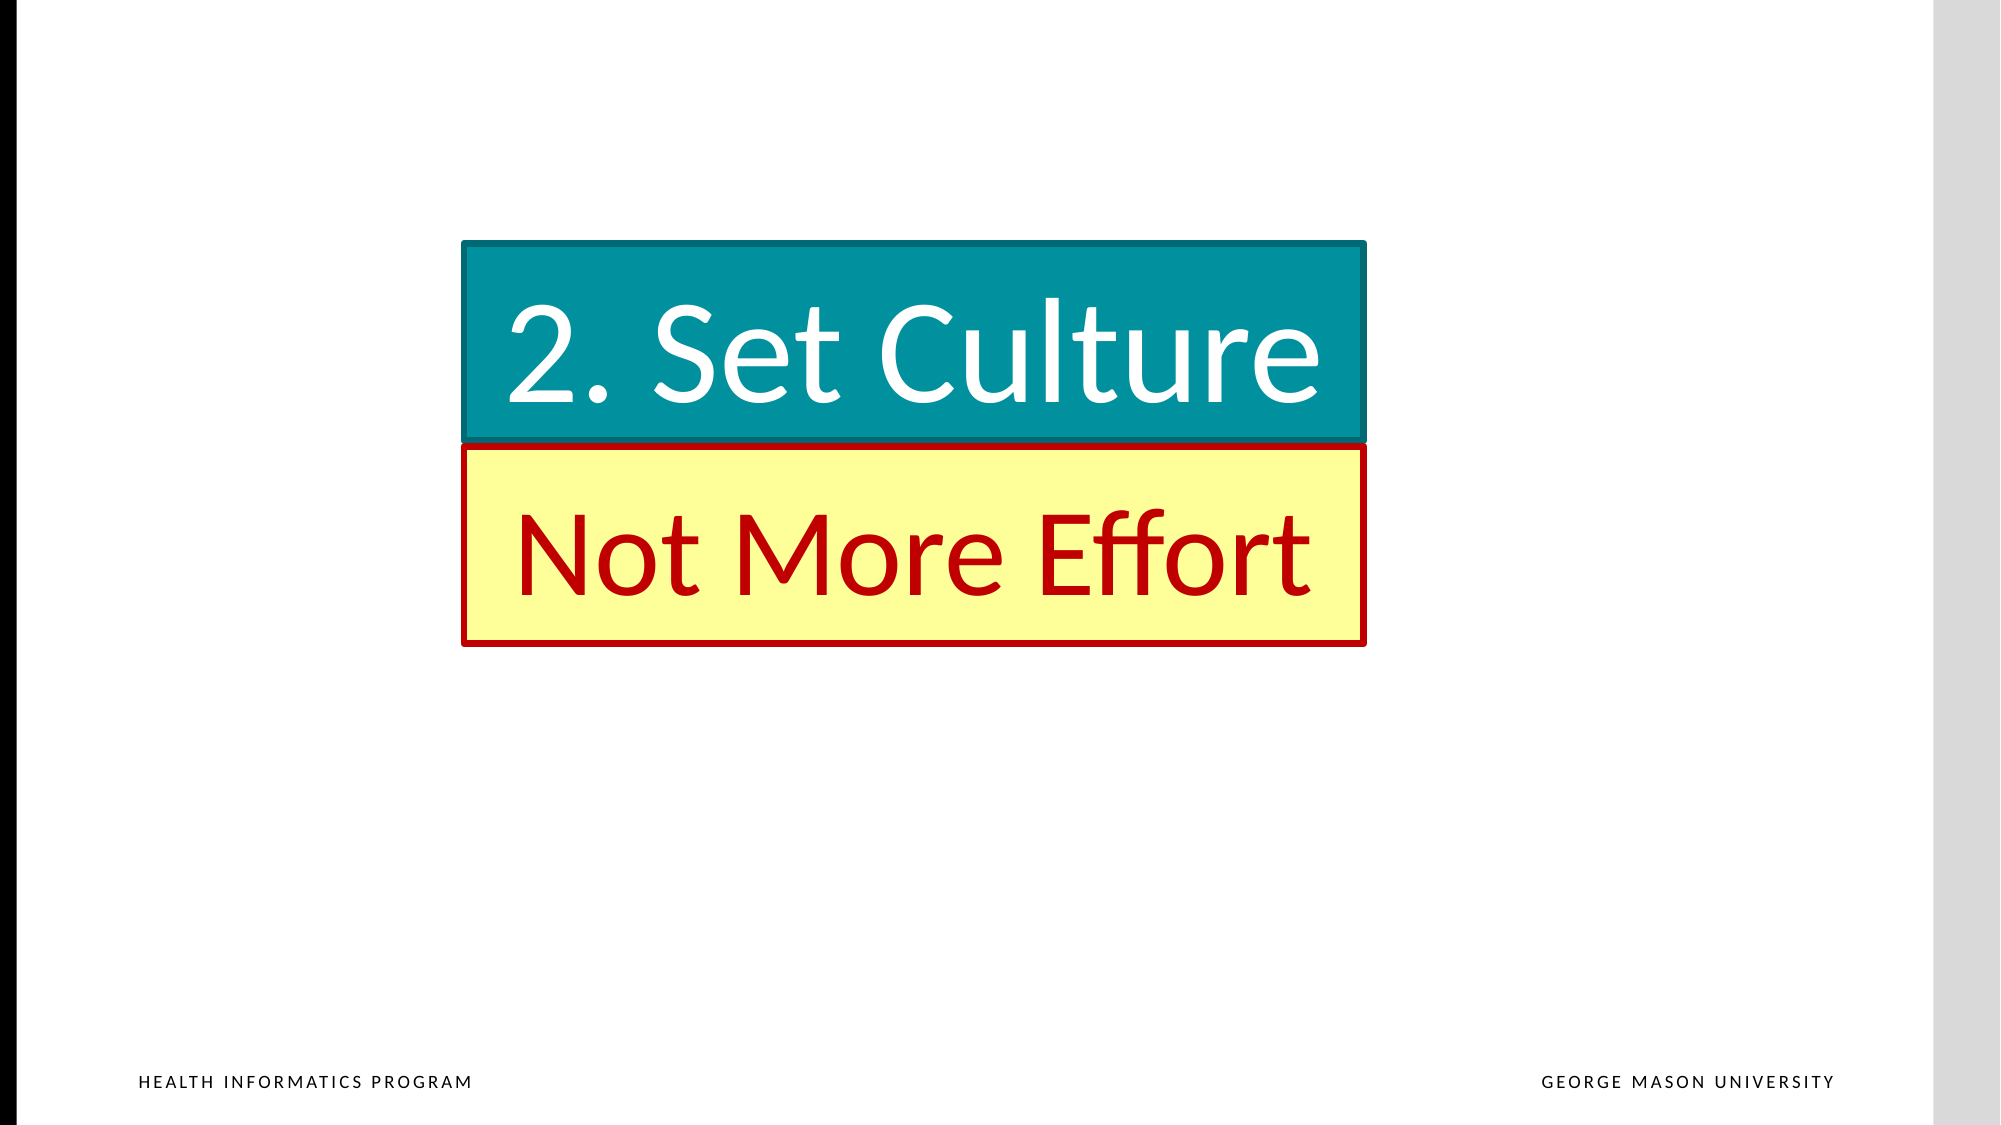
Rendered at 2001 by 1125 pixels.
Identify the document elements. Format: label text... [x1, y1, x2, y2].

text_box Not More Effort [461, 443, 1367, 647]
text_box 2. Set Culture [461, 240, 1367, 444]
